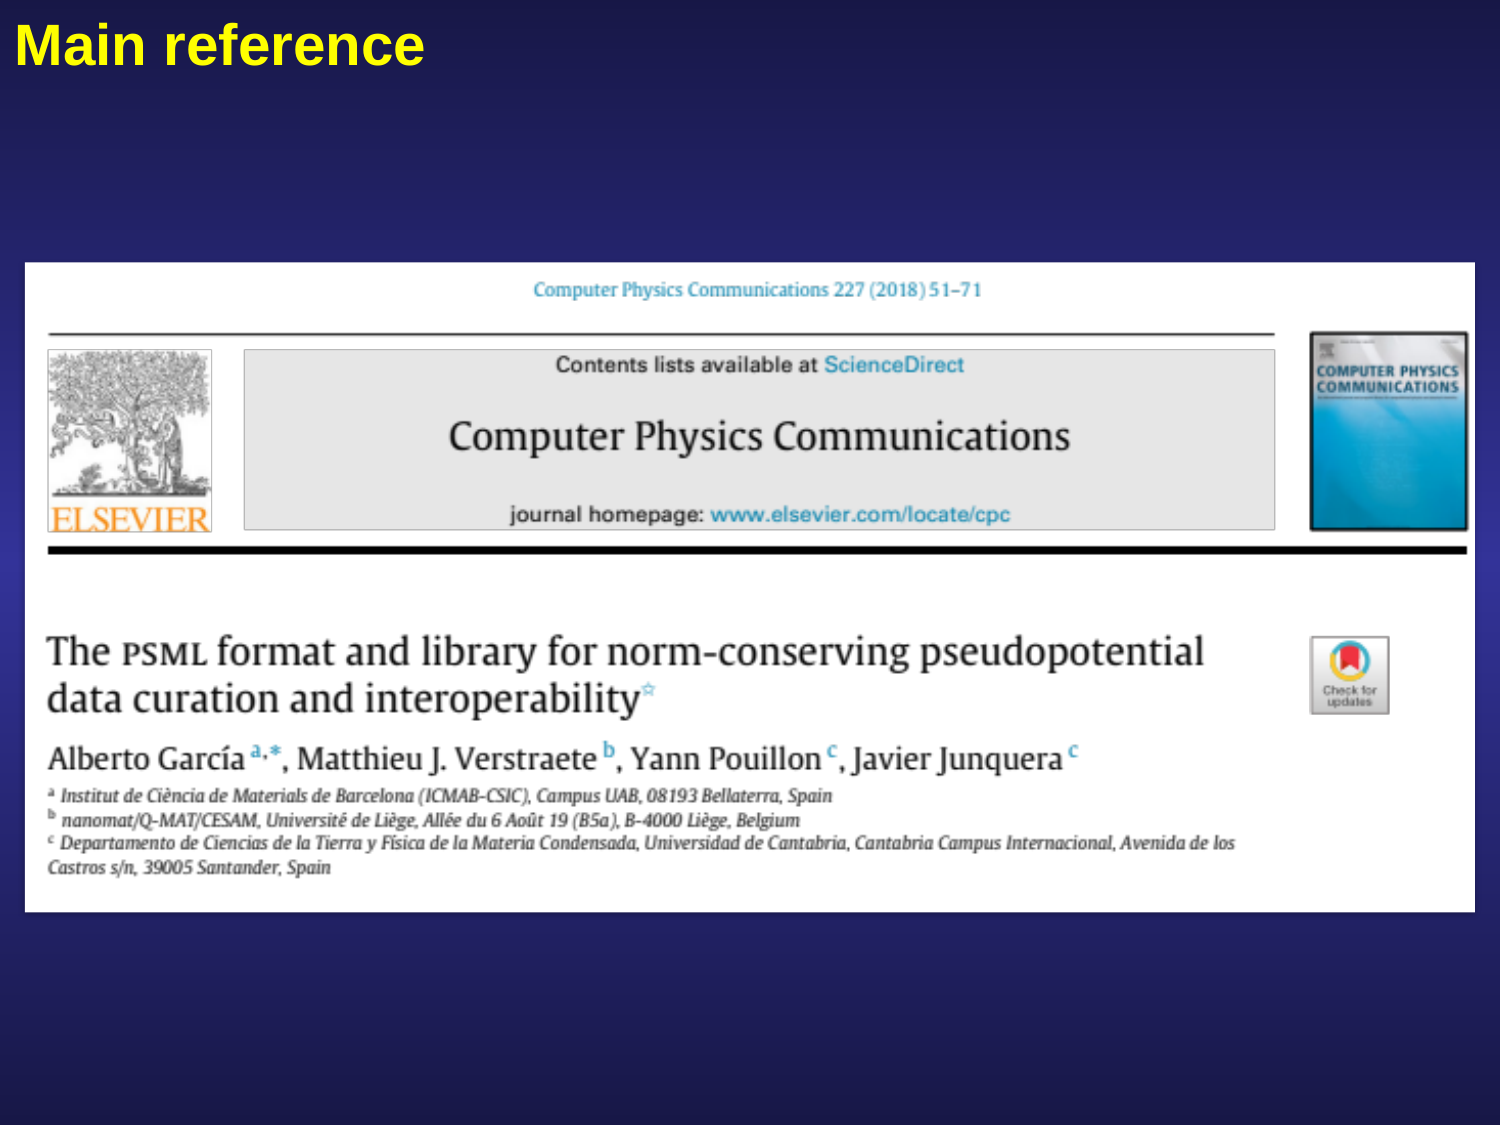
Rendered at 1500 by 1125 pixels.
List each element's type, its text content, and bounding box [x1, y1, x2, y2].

text_box Main reference [0, 0, 1213, 85]
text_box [24, 262, 1488, 913]
